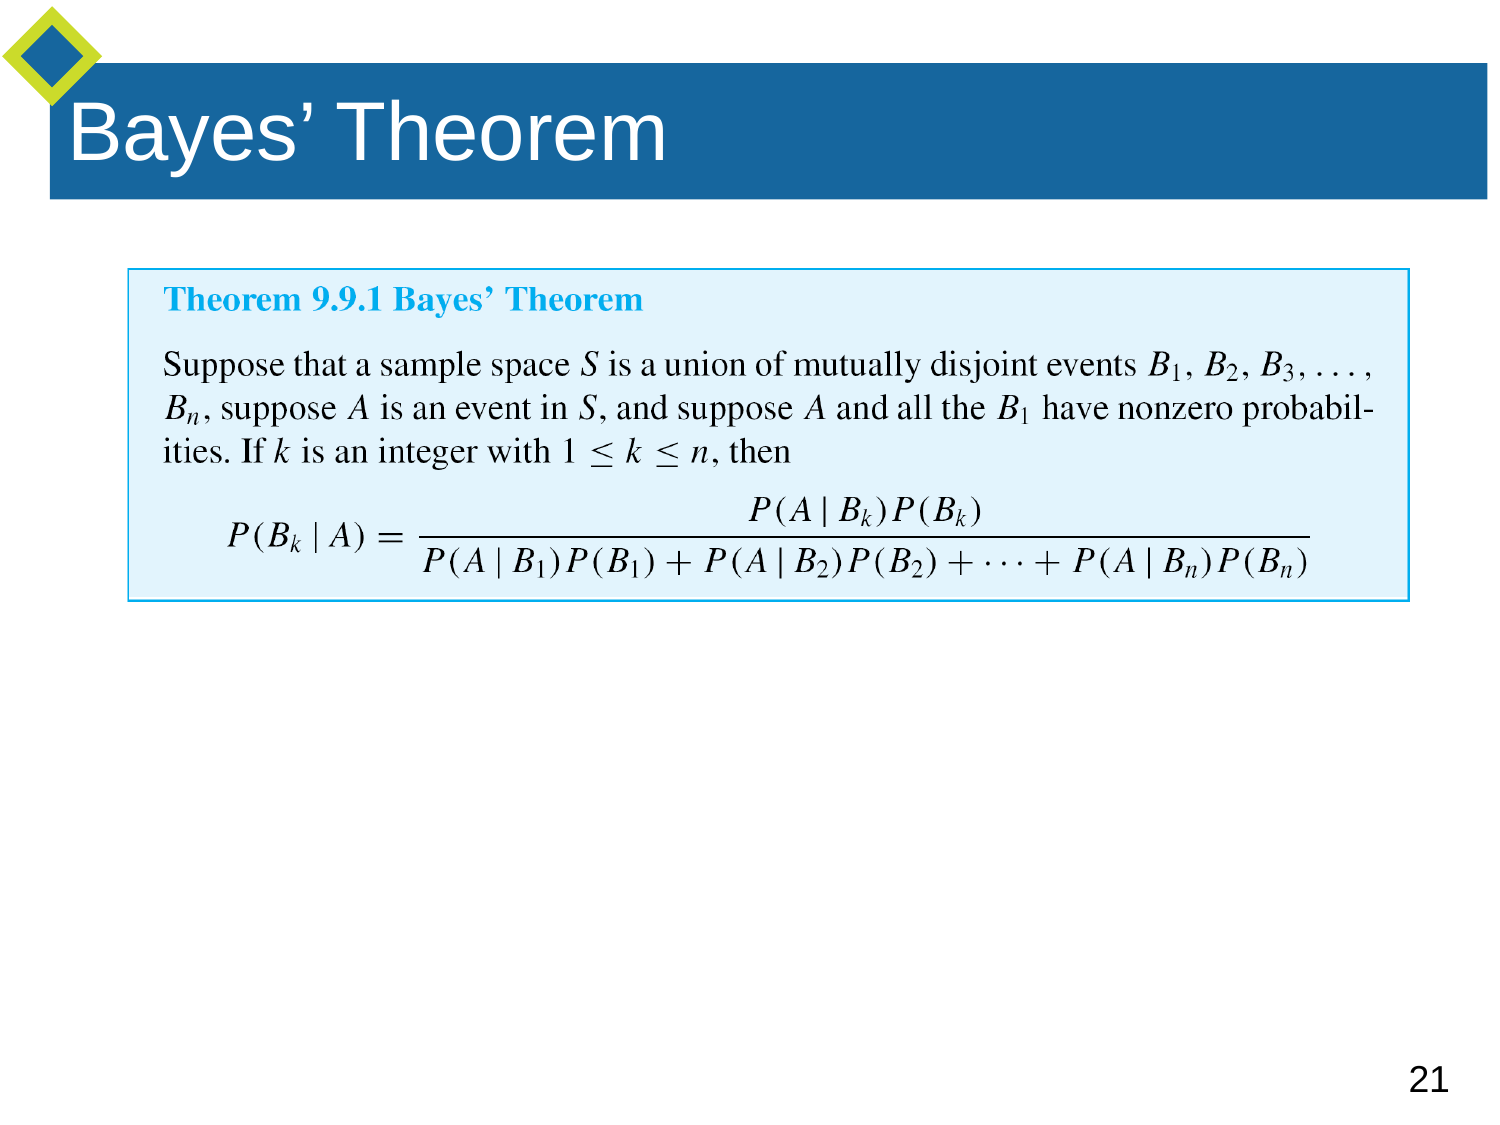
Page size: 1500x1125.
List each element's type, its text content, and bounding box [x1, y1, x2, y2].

title Bayes’ Theorem [52, 33, 1403, 221]
list [75, 239, 1425, 1103]
picture [123, 262, 1413, 605]
